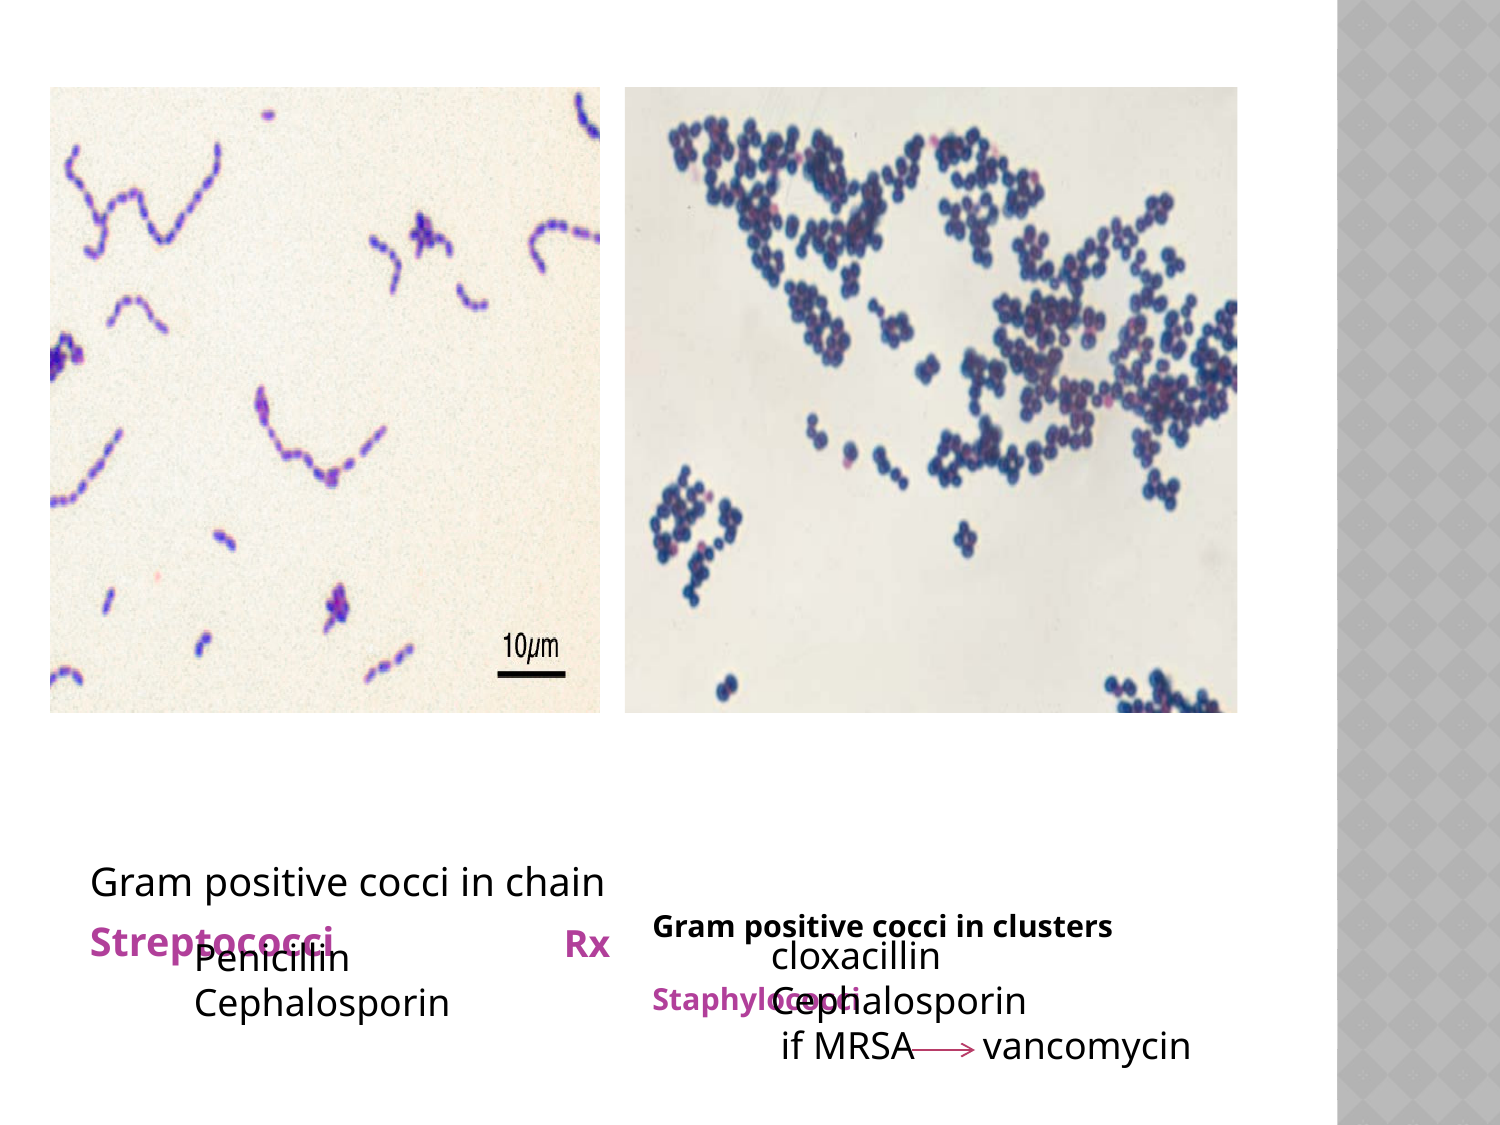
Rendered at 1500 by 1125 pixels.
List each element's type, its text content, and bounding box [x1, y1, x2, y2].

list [910, 1050, 977, 1060]
text_box cloxacillin Cephalosporin if MRSA vancomycin [756, 924, 1217, 1125]
list Gram positive cocci in chain Streptococci [75, 849, 625, 975]
text_box Gram positive cocci in clusters Staphylococci [637, 900, 1188, 1025]
text_box Penicillin Cephalosporin [178, 926, 466, 1032]
picture [624, 87, 1238, 713]
picture [49, 87, 601, 713]
text_box Rx [549, 912, 626, 973]
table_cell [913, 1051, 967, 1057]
